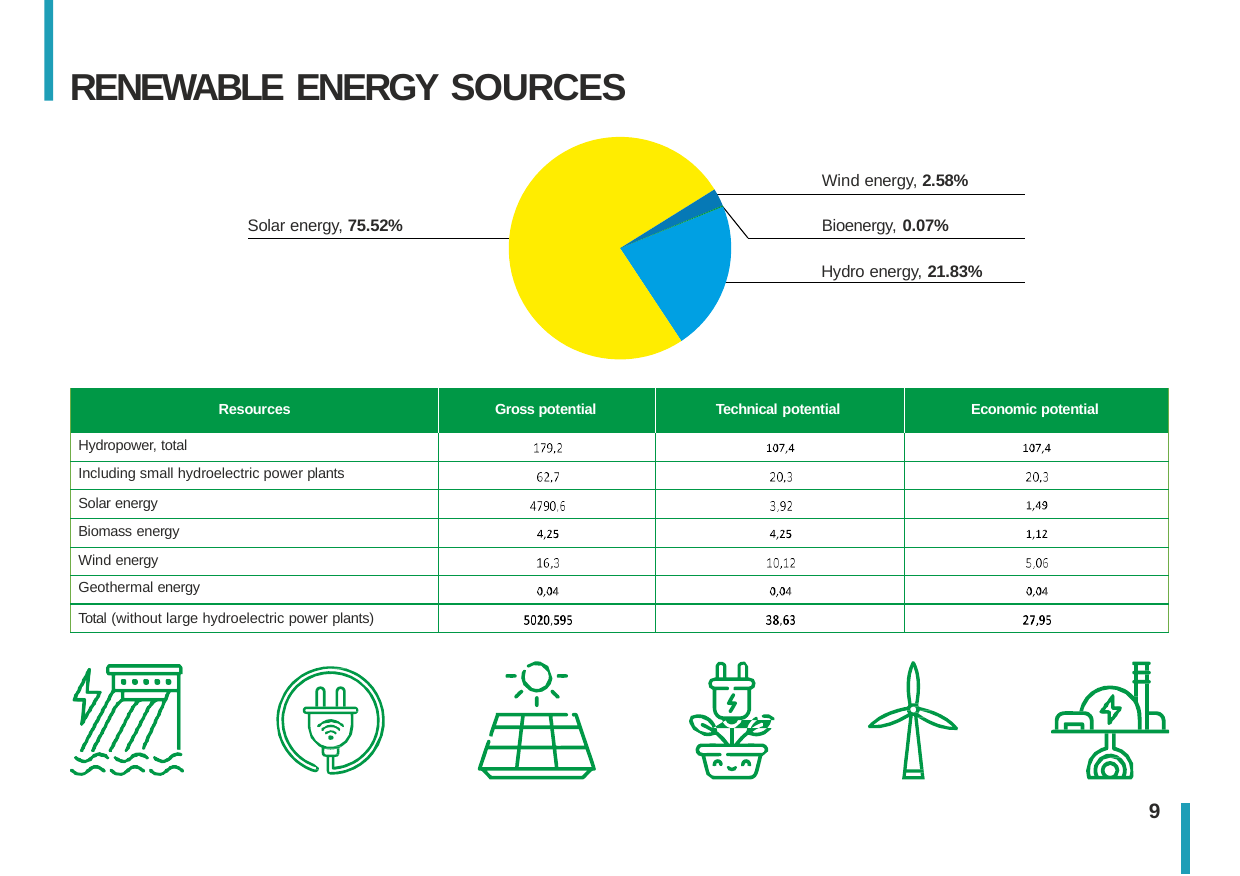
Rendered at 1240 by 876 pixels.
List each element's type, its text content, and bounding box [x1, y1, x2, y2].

picture [766, 558, 795, 569]
slide_number 9 [1142, 797, 1179, 875]
table_cell Solar energy [71, 490, 438, 518]
table_cell [656, 548, 904, 575]
text_box [776, 529, 785, 540]
table_cell [656, 490, 904, 518]
table_cell Geothermal energy [71, 576, 438, 603]
picture [537, 472, 559, 483]
table_cell [905, 519, 1168, 547]
text_box [1023, 443, 1041, 453]
text_box [514, 689, 524, 699]
table_cell Hydropower, total [71, 433, 438, 461]
table_cell [656, 605, 904, 632]
table_cell [905, 490, 1168, 518]
text_box Wind energy, 2.58% Bioenergy, 0.07% Hydro energy, 21.83% [819, 167, 985, 281]
picture [769, 500, 792, 512]
text_box [537, 529, 543, 538]
table_header Resources [71, 388, 438, 433]
table_cell Biomass energy [71, 519, 438, 547]
picture [1026, 472, 1048, 483]
picture [1023, 615, 1052, 626]
table_cell [439, 548, 655, 575]
picture [524, 615, 572, 626]
table_header Economic potential [905, 388, 1168, 433]
text_box [505, 674, 517, 678]
table_cell [656, 433, 904, 461]
text_box [1032, 587, 1048, 598]
table_cell [656, 576, 904, 603]
table_cell [439, 519, 655, 547]
text_box [1026, 501, 1048, 512]
picture [530, 500, 566, 512]
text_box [276, 665, 385, 775]
table_cell Wind energy [71, 548, 438, 575]
table_header Gross potential [439, 388, 655, 433]
text_box [785, 443, 795, 454]
text_box [477, 712, 596, 780]
table_cell [905, 605, 1168, 632]
table_header Technical potential [656, 388, 904, 433]
text_box [867, 661, 959, 780]
text_box [550, 689, 560, 699]
table_cell [439, 576, 655, 603]
text_box [521, 661, 553, 693]
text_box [1050, 661, 1170, 780]
text_box [1041, 443, 1051, 454]
table_cell [656, 462, 904, 489]
table_cell Including small hydroelectric power plants [71, 462, 438, 489]
text_box [534, 696, 539, 708]
title RENEWABLE ENERGY SOURCES [68, 61, 1173, 210]
table_cell [905, 548, 1168, 575]
text_box [769, 529, 776, 538]
text_box [786, 529, 792, 539]
table_cell [905, 462, 1168, 489]
table_cell [656, 519, 904, 547]
picture [534, 443, 562, 454]
picture [766, 615, 795, 626]
table_cell [439, 462, 655, 489]
table_cell [905, 433, 1168, 461]
text_box Solar energy, 75.52% [245, 212, 407, 235]
table_cell [439, 605, 655, 632]
text_box [547, 529, 559, 539]
text_box [44, 0, 54, 101]
text_box [689, 661, 775, 780]
picture [1026, 558, 1048, 569]
picture [537, 558, 559, 569]
picture [769, 472, 792, 483]
text_box [772, 443, 785, 453]
text_box [1181, 803, 1190, 874]
text_box [537, 587, 559, 598]
text_box [556, 674, 568, 678]
table_cell [439, 490, 655, 518]
picture [70, 664, 184, 776]
table_cell Total (without large hydroelectric power plants) [71, 605, 438, 632]
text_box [508, 136, 732, 360]
text_box [769, 587, 792, 598]
text_box [1026, 587, 1032, 596]
table_cell [439, 433, 655, 461]
table_cell [905, 576, 1168, 603]
